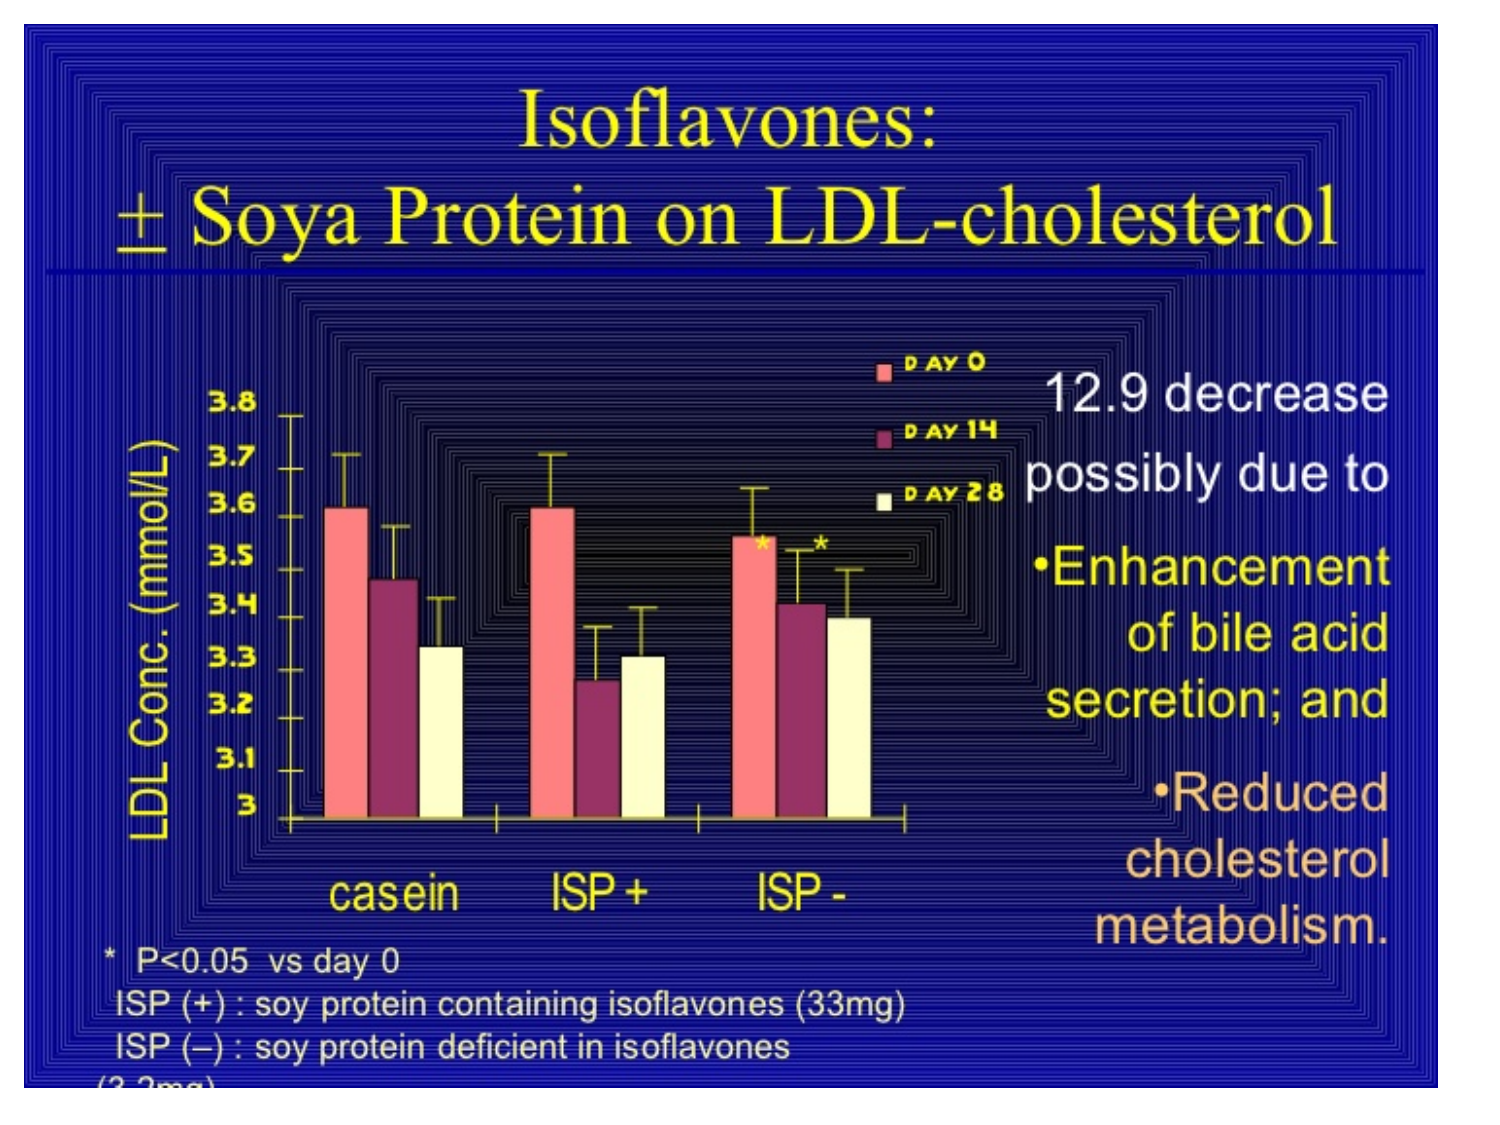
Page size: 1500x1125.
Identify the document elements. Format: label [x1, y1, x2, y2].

picture [24, 24, 1438, 1088]
